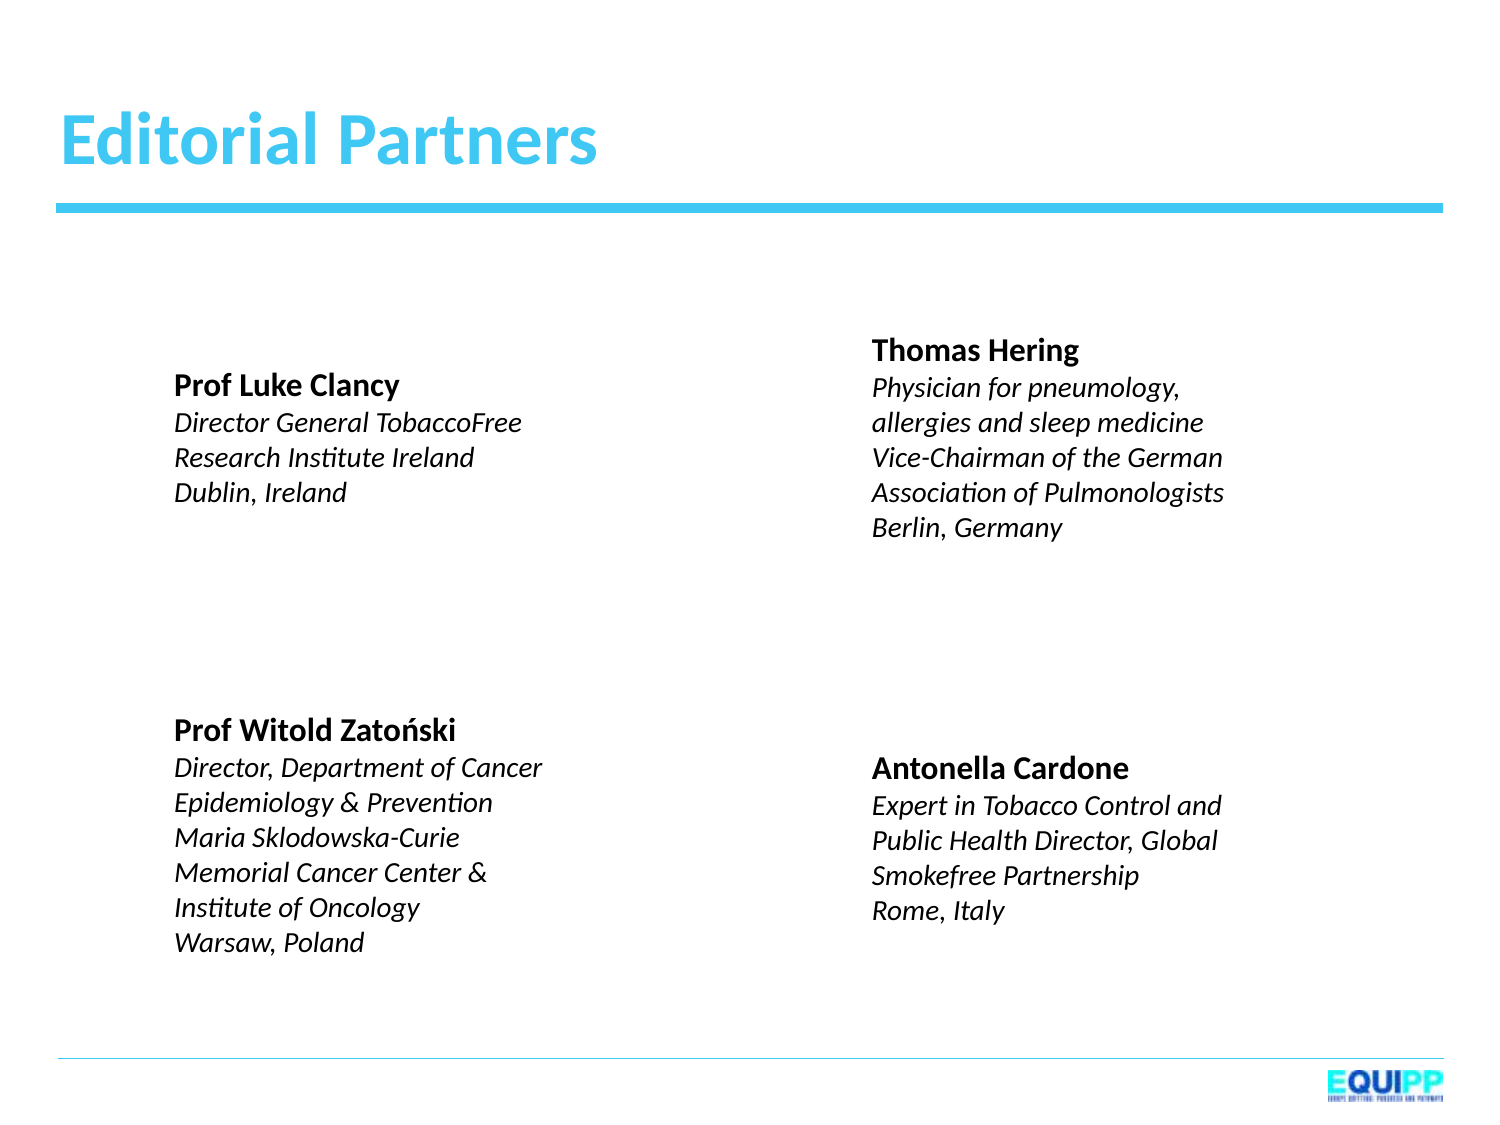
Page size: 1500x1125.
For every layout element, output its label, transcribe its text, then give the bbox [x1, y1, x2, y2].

text_box Thomas Hering Physician for pneumology, allergies and sleep medicine Vice-Chairman of the German Association of Pulmonologists Berlin, Germany [857, 320, 1241, 551]
picture [1328, 1070, 1443, 1102]
text_box Antonella Cardone Expert in Tobacco Control and Public Health Director, Global Smokefree Partnership Rome, Italy [857, 738, 1282, 934]
title Editorial Partners [45, 0, 1453, 188]
text_box Prof Luke Clancy Director General TobaccoFree Research Institute Ireland Dublin, Ireland [159, 355, 562, 516]
text_box Prof Witold Zatoński Director, Department of Cancer Epidemiology & Prevention Maria Sklodowska-Curie Memorial Cancer Center & Institute of Oncology Warsaw, Poland [159, 700, 562, 966]
